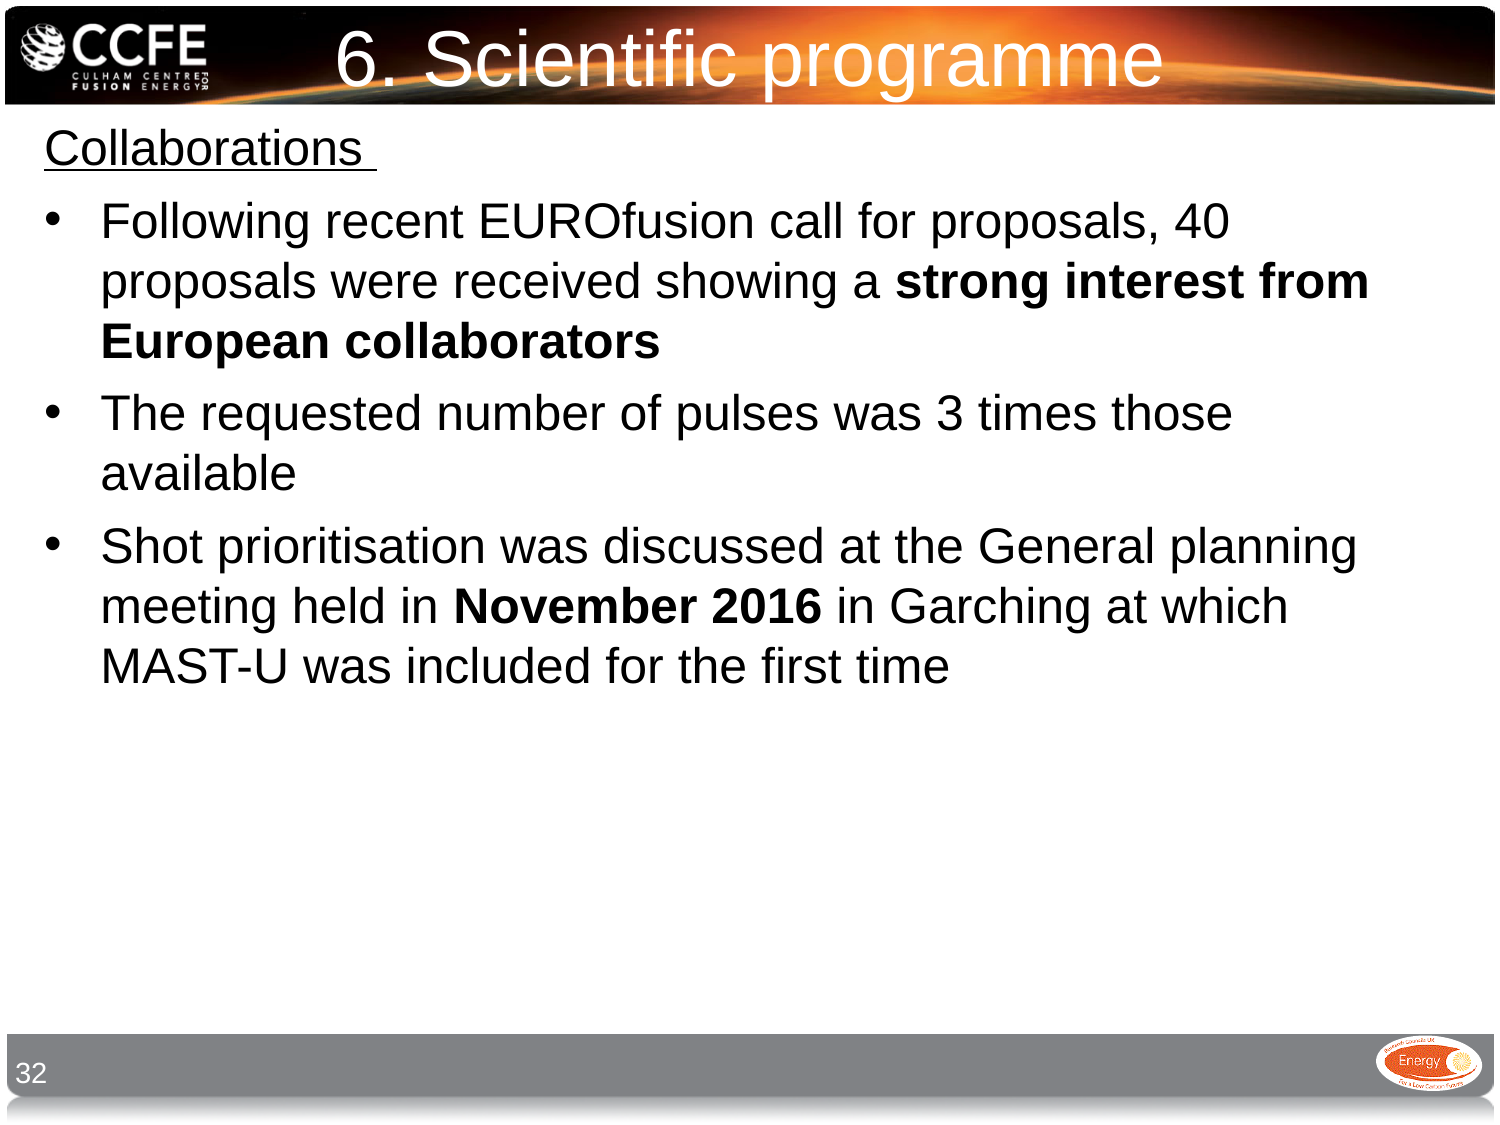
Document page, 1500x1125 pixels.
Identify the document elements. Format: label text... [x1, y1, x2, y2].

picture [7, 1034, 1494, 1125]
text_box 6. Scientific programme [0, 0, 1500, 114]
slide_number 32 [0, 1046, 139, 1088]
text_box Collaborations Following recent EUROfusion call for proposals, 40 proposals were received showing a strong interest from European collaborators The requested number of pulses was 3 times those available Shot prioritisation was discussed at the General planning meeting held in November 2016 in Garching at which MAST-U was included for the first time [29, 114, 1424, 701]
